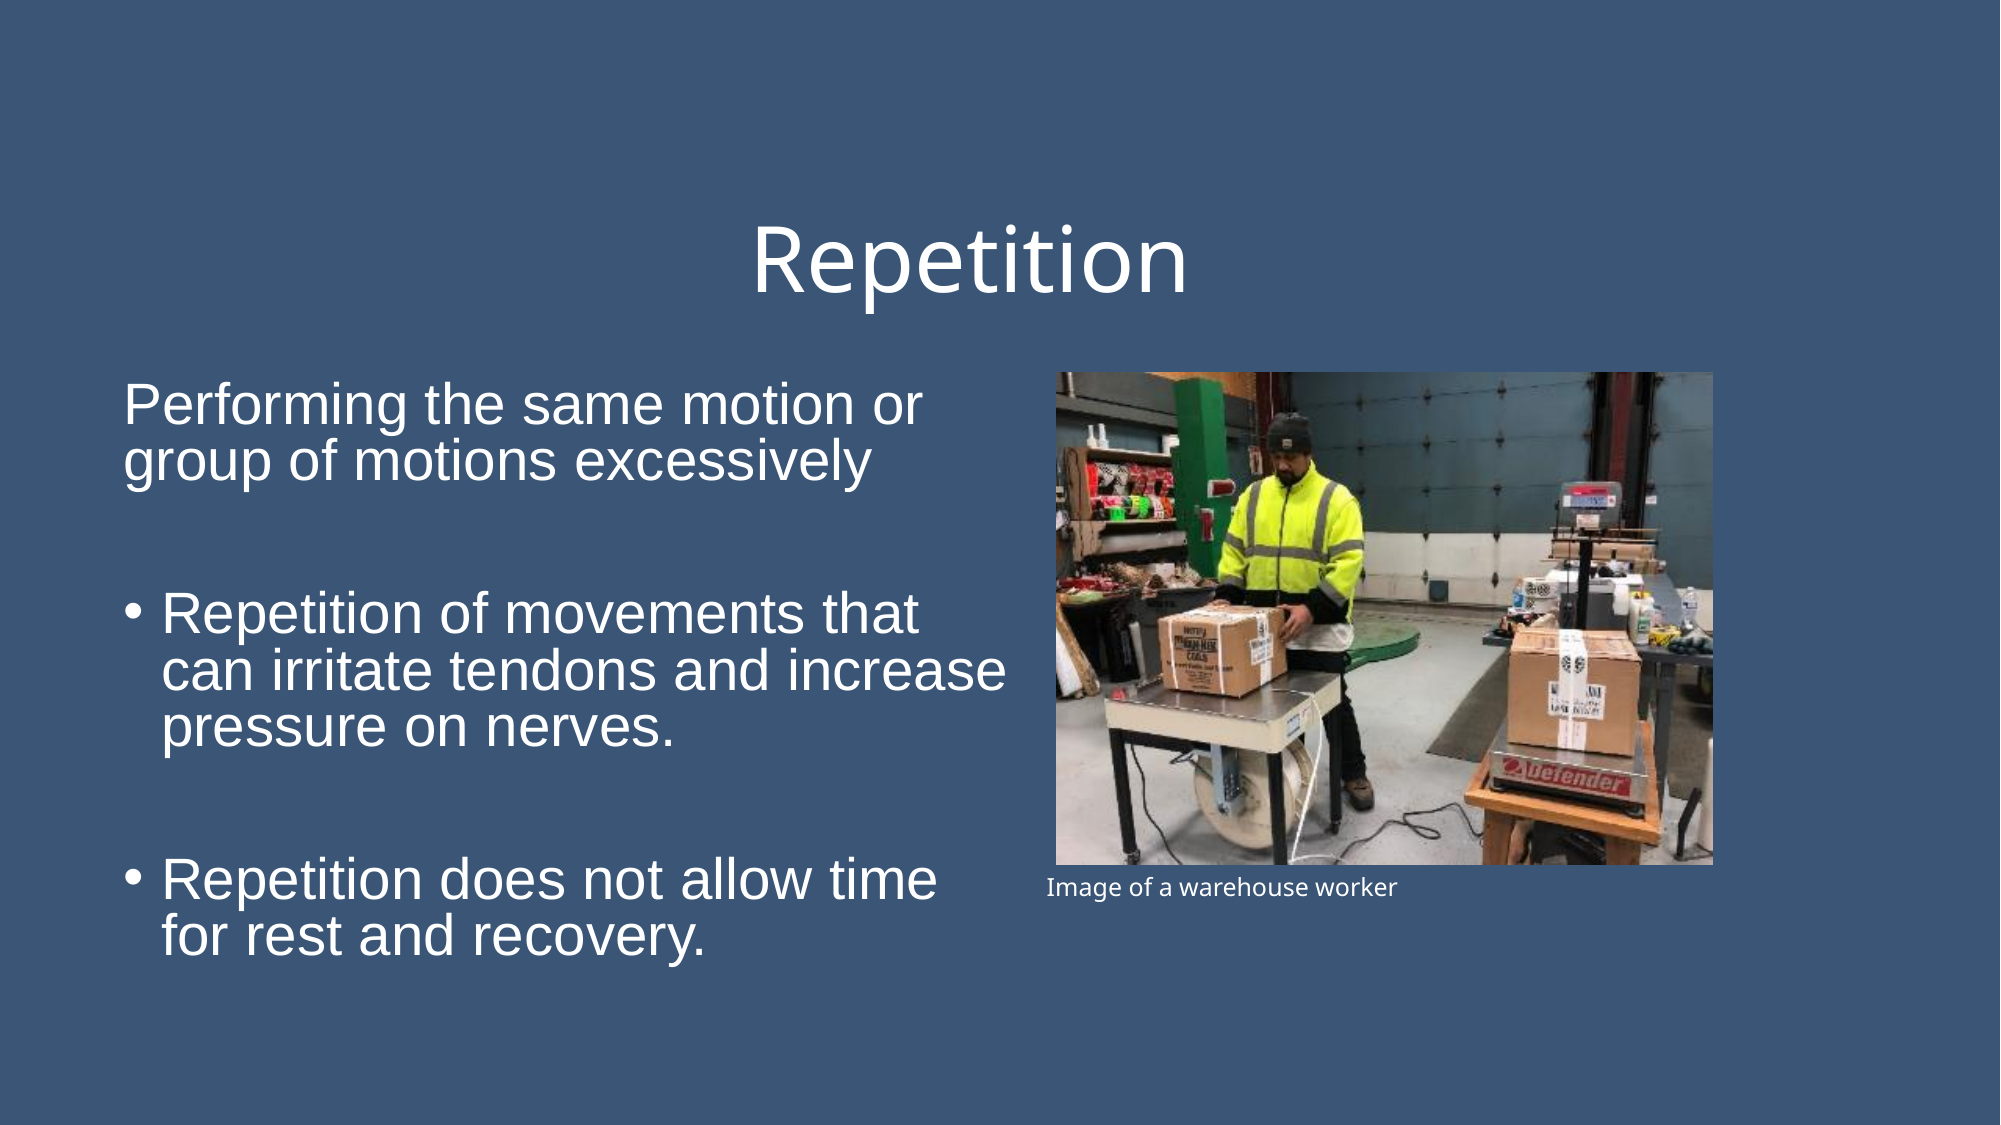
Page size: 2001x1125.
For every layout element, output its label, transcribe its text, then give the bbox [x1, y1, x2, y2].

picture [1056, 371, 1714, 865]
title Repetition [108, 154, 1834, 372]
list Performing the same motion or group of motions excessively Repetition of movements that can irritate tendons and increase pressure on nerves. Repetition does not allow time for rest and recovery. [108, 372, 1032, 1027]
text_box Image of a warehouse worker [1031, 864, 1742, 910]
